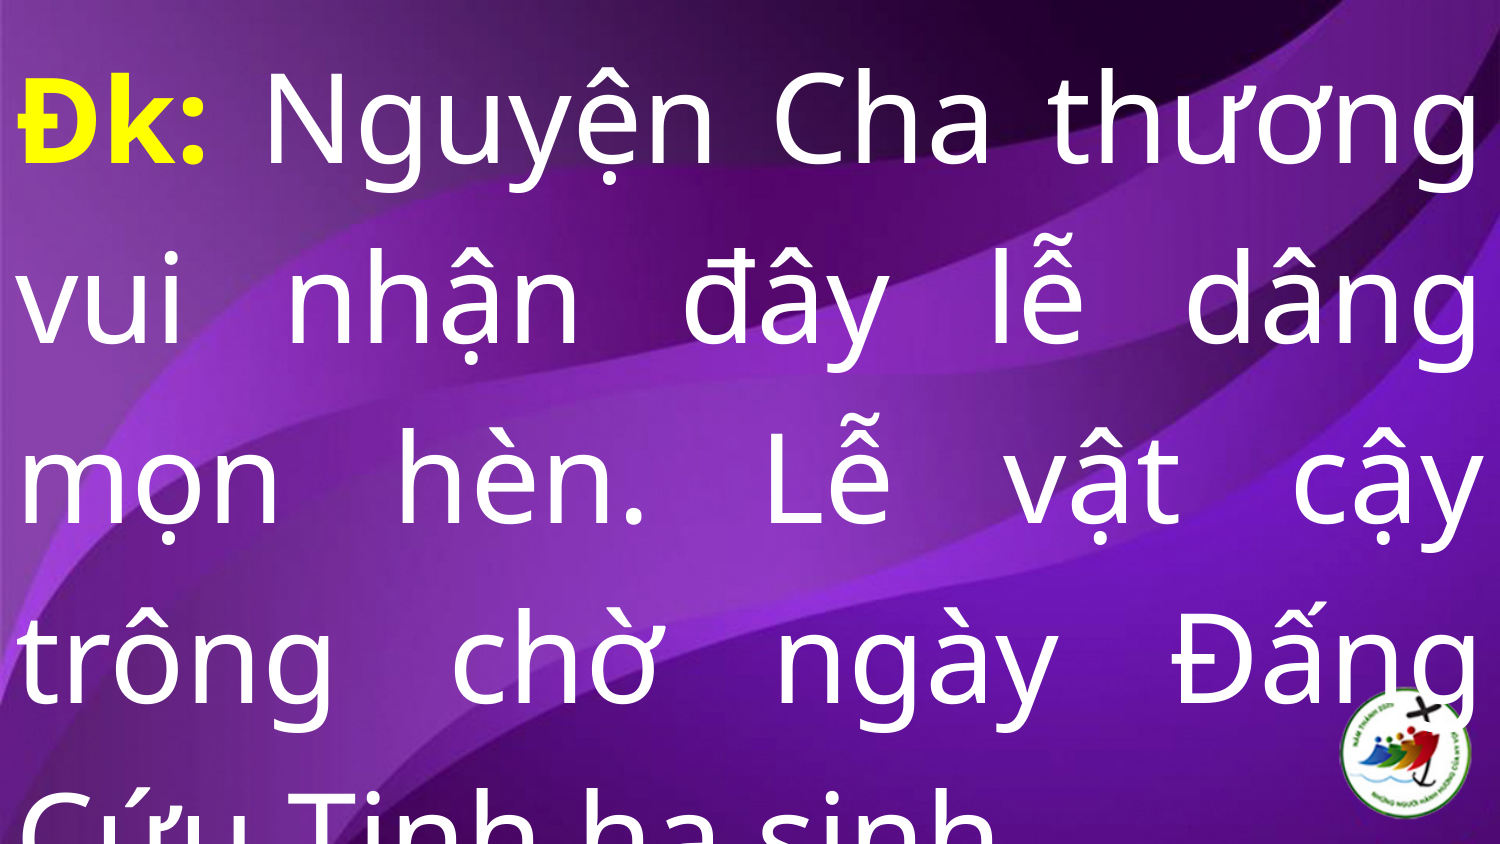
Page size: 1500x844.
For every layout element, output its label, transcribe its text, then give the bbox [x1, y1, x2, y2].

list Đk: Nguyện Cha thương vui nhận đây lễ dâng mọn hèn. Lễ vật cậy trông chờ ngày Đấng Cứu Tinh hạ sinh. [0, 1, 1500, 844]
